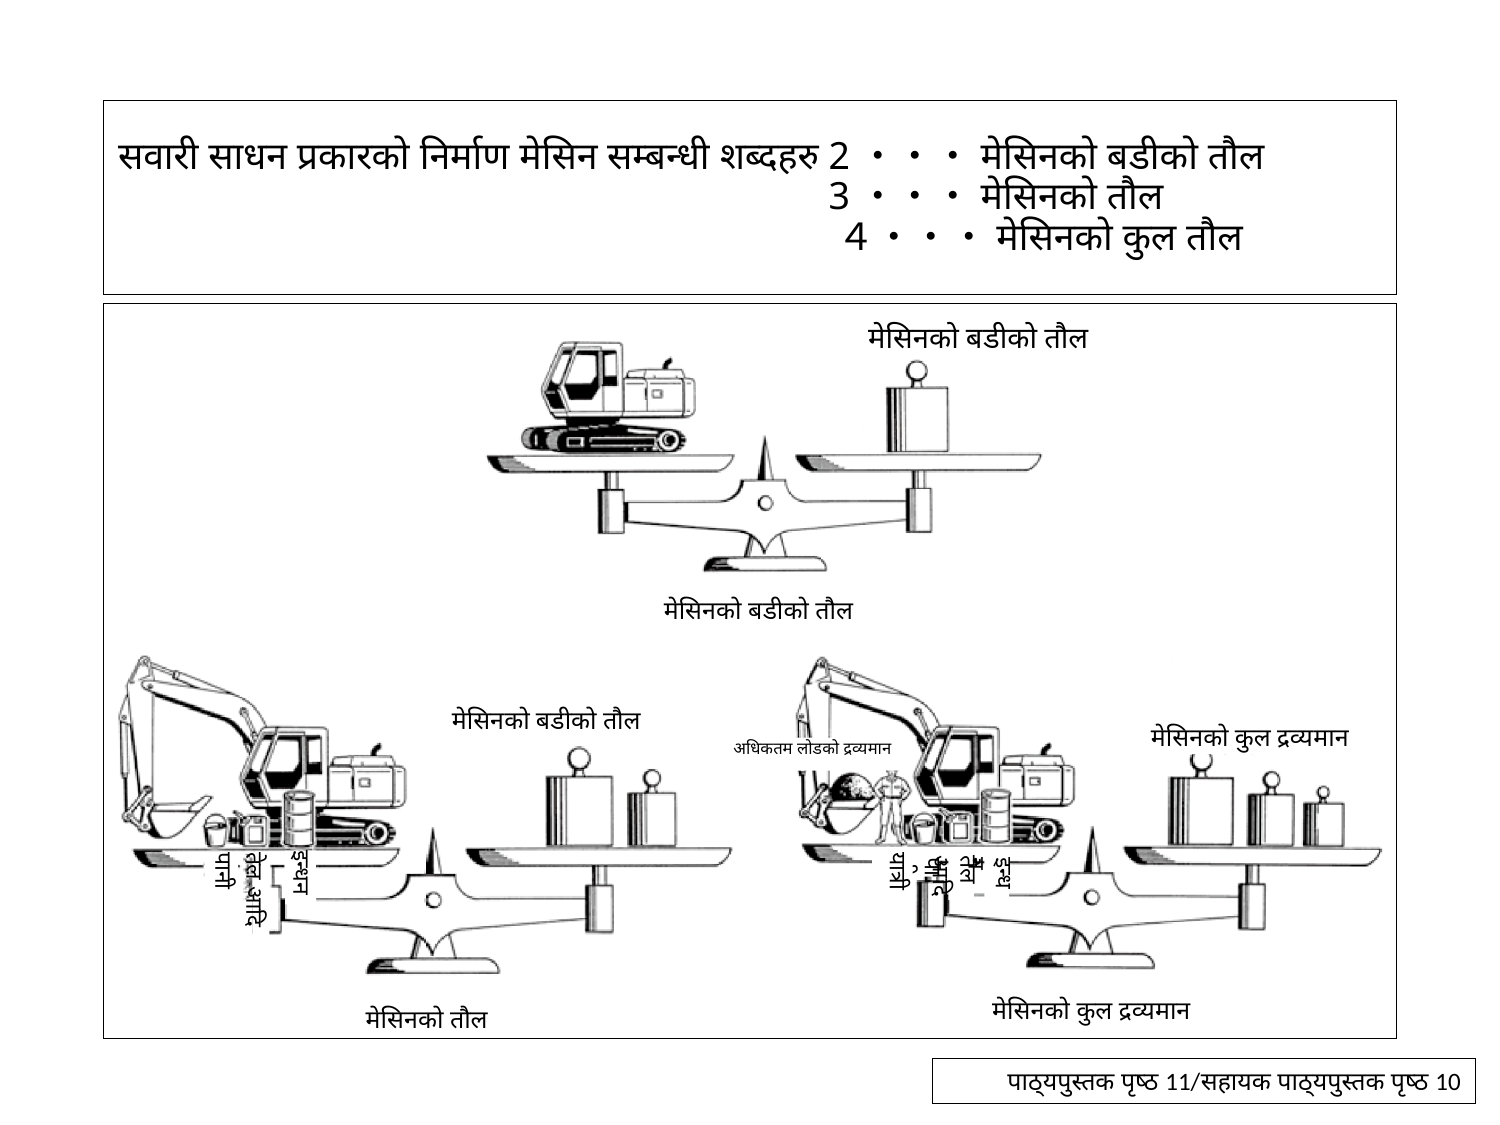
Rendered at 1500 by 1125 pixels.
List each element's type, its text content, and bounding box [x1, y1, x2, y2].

list [103, 303, 1397, 1039]
title सवारी साधन प्रकारको निर्माण मेसिन सम्बन्धी शब्दहरु 2・・・मेसिनको बडीको तौल सवारी साधन प्रकारको निर्माण मेसिन सम्बन्धी शब्दहरु 3・・・मेसिनको तौल सवारी साधन प्रकारको निर्माण मेसिन सम्बन्धी शब्दहरु ４・・・मेसिनको कुल तौल [103, 100, 1397, 295]
text_box मेसिनको बडीको तौल [1049, 319, 1185, 347]
text_box पाठ्यपुस्तक पृष्ठ 11/सहायक पाठ्यपुस्तक पृष्ठ 10 [932, 1058, 1476, 1104]
picture [483, 308, 1049, 598]
text_box मेसिनको बडीको तौल [539, 598, 978, 632]
text_box मेसिनको तौल [207, 996, 647, 1042]
picture [115, 643, 1391, 979]
text_box मेसिनको कुल द्रव्यमान [872, 987, 1311, 1032]
